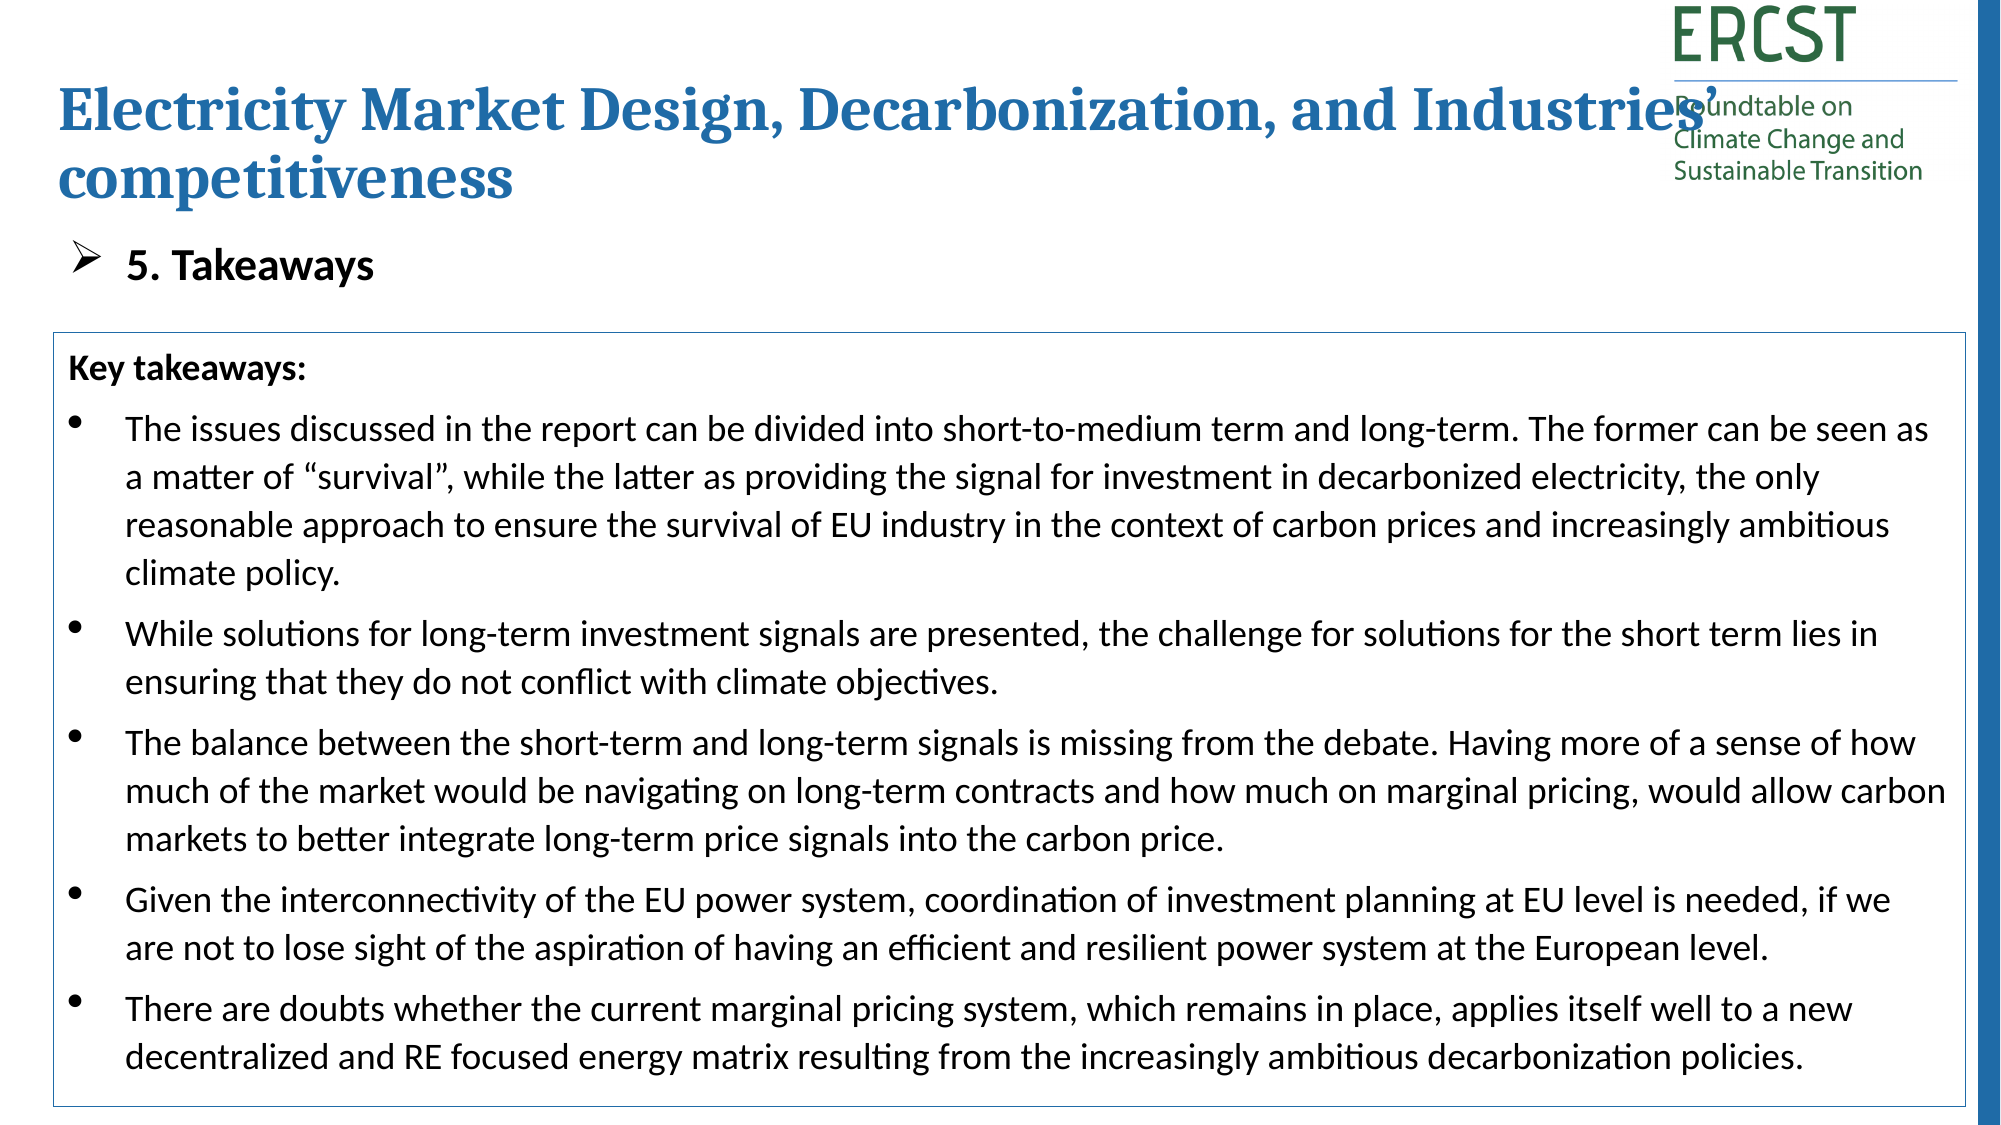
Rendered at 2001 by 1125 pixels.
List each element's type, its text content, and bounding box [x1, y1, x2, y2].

picture [1660, 4, 1975, 181]
list Key takeaways: The issues discussed in the report can be divided into short-to-medium term and long-term. The former can be seen as a matter of “survival”, while the latter as providing the signal for investment in decarbonized electricity, the only reasonable approach to ensure the survival of EU industry in the context of carbon prices and increasingly ambitious climate policy. While solutions for long-term investment signals are presented, the challenge for solutions for the short term lies in ensuring that they do not conflict with climate objectives. The balance between the short-term and long-term signals is missing from the debate. Having more of a sense of how much of the market would be navigating on long-term contracts and how much on marginal pricing, would allow carbon markets to better integrate long-term price signals into the carbon price. Given the interconnectivity of the EU power system, coordination of investment planning at EU level is needed, if we are not to lose sight of the aspiration of having an efficient and resilient power system at the European level. There are doubts whether the current marginal pricing system, which remains in place, applies itself well to a new decentralized and RE focused energy matrix resulting from the increasingly ambitious decarbonization policies. [53, 332, 1966, 1107]
list Electricity Market Design, Decarbonization, and Industries’ competitiveness [43, 68, 1838, 221]
text_box 5. Takeaways [53, 216, 1707, 312]
